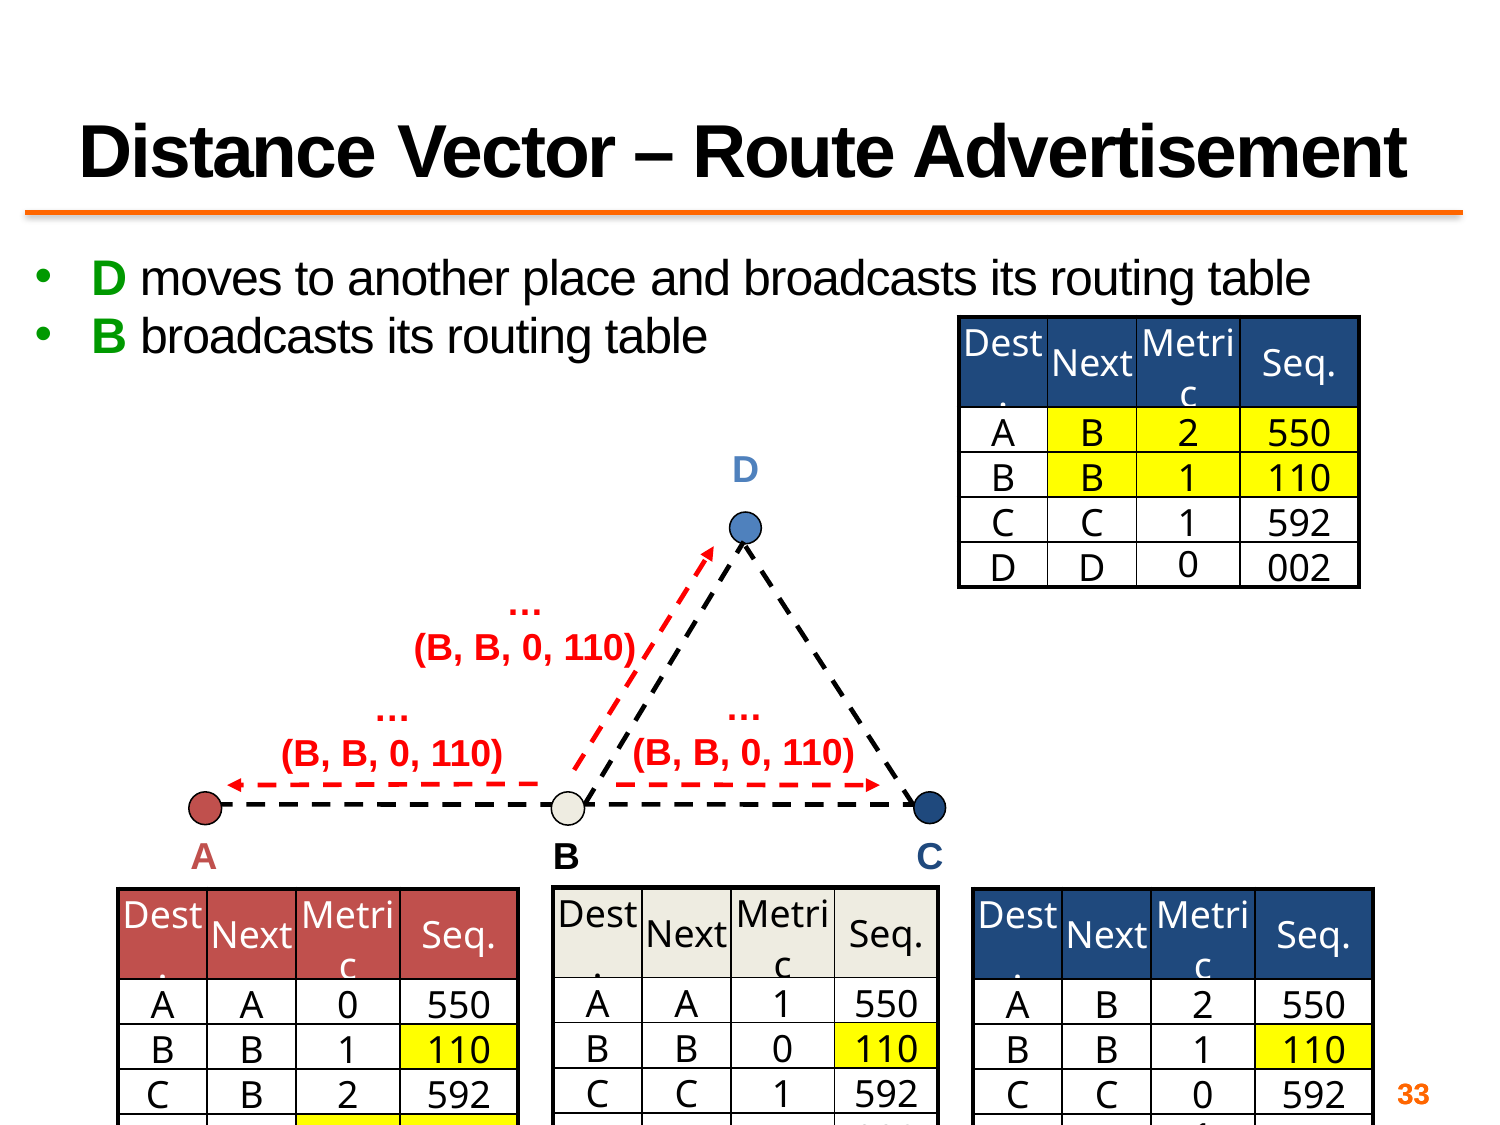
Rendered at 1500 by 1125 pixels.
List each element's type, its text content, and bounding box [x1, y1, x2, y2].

table_header Metric [1152, 891, 1254, 978]
text_box B [538, 824, 595, 885]
table_cell A [961, 408, 1047, 451]
table_cell B [1063, 1025, 1150, 1068]
table_cell 1 [732, 1069, 834, 1112]
table_header Next [1063, 891, 1150, 978]
table_cell B [1048, 408, 1136, 451]
table_cell 0 [1137, 543, 1239, 585]
table_cell A [208, 980, 295, 1023]
table_cell B [208, 1025, 295, 1068]
table_cell 0 [297, 980, 399, 1023]
text_box [861, 778, 880, 792]
table_cell 002 [1256, 1115, 1371, 1125]
text_box [729, 512, 762, 544]
table_cell D [555, 1114, 641, 1125]
table_cell B [643, 1023, 730, 1067]
table_cell B [961, 453, 1047, 496]
table_header Next [643, 890, 730, 977]
table_header Seq. [1241, 319, 1357, 406]
table_cell A [975, 980, 1061, 1023]
table_header Dest. [555, 890, 641, 977]
table_header Dest. [975, 891, 1061, 978]
table_header Next [208, 891, 295, 978]
text_box … (B, B, 0, 110) [398, 613, 652, 676]
table_cell 1 [732, 1114, 834, 1125]
table_header Seq. [401, 891, 516, 978]
table_cell B [975, 1025, 1061, 1068]
table_cell 1 [297, 1025, 399, 1068]
text_box D [717, 437, 774, 498]
table_cell 550 [835, 978, 936, 1022]
text_box [913, 791, 946, 824]
text_box … (B, B, 0, 110) [265, 676, 519, 782]
table_cell B [208, 1070, 295, 1113]
table_cell D [120, 1115, 206, 1125]
table_cell 592 [1256, 1070, 1371, 1113]
table_cell 002 [1241, 543, 1357, 585]
table_cell 0 [1152, 1070, 1254, 1113]
table_cell 110 [835, 1023, 936, 1067]
table_header Seq. [1256, 891, 1371, 978]
table_cell 2 [297, 1070, 399, 1113]
table_cell D [975, 1115, 1061, 1125]
title Distance Vector – Route Advertisement [24, 24, 1463, 201]
table_cell C [643, 1069, 730, 1112]
table_cell 110 [1256, 1025, 1371, 1068]
table_header Metric [1137, 319, 1239, 406]
table_cell 2 [297, 1115, 399, 1125]
text_box [227, 778, 240, 792]
list D moves to another place and broadcasts its routing table B broadcasts its routing table [28, 251, 1463, 613]
table_cell A [555, 978, 641, 1022]
table_cell B [208, 1115, 295, 1125]
table_cell 550 [1256, 980, 1371, 1023]
table_cell 592 [401, 1070, 516, 1113]
table_cell B [1063, 980, 1150, 1023]
table_header Seq. [835, 890, 936, 977]
table_cell A [120, 980, 206, 1023]
table_cell 002 [835, 1114, 936, 1125]
text_box 33 [1375, 1074, 1436, 1110]
table_cell 1 [1137, 453, 1239, 496]
table_header Dest. [120, 891, 206, 978]
text_box [701, 546, 714, 563]
table_cell 0 [732, 1023, 834, 1067]
text_box … (B, B, 0, 110) [617, 675, 871, 780]
table_cell 002 [401, 1115, 516, 1125]
text_box C [901, 824, 959, 885]
table_header Metric [297, 891, 399, 978]
table_header Dest. [961, 319, 1047, 406]
table_cell 592 [835, 1069, 936, 1112]
table_cell D [961, 543, 1047, 585]
table_cell 1 [732, 978, 834, 1022]
table_header Metric [732, 890, 834, 977]
table_cell C [961, 498, 1047, 541]
table_cell C [975, 1070, 1061, 1113]
table_cell 110 [401, 1025, 516, 1068]
table_cell 550 [1241, 408, 1357, 451]
text_box A [175, 824, 233, 885]
table_cell C [555, 1069, 641, 1112]
table_cell B [120, 1025, 206, 1068]
table_cell C [1063, 1070, 1150, 1113]
table_cell 592 [1241, 498, 1357, 541]
table_cell D [1063, 1115, 1150, 1125]
table_header Next [1048, 319, 1136, 406]
table_cell 2 [1137, 408, 1239, 451]
table_cell D [1048, 543, 1136, 585]
table_cell C [1048, 498, 1136, 541]
table_cell D [643, 1114, 730, 1125]
table_cell 1 [1152, 1025, 1254, 1068]
table_cell C [120, 1070, 206, 1113]
table_cell A [643, 978, 730, 1022]
table_cell 1 [1152, 1115, 1254, 1125]
table_cell 110 [1241, 453, 1357, 496]
table_cell B [1048, 453, 1136, 496]
table_cell 2 [1152, 980, 1254, 1023]
table_cell B [555, 1023, 641, 1067]
text_box [551, 791, 585, 826]
text_box [188, 791, 222, 824]
table_cell 1 [1137, 498, 1239, 541]
table_cell 550 [401, 980, 516, 1023]
